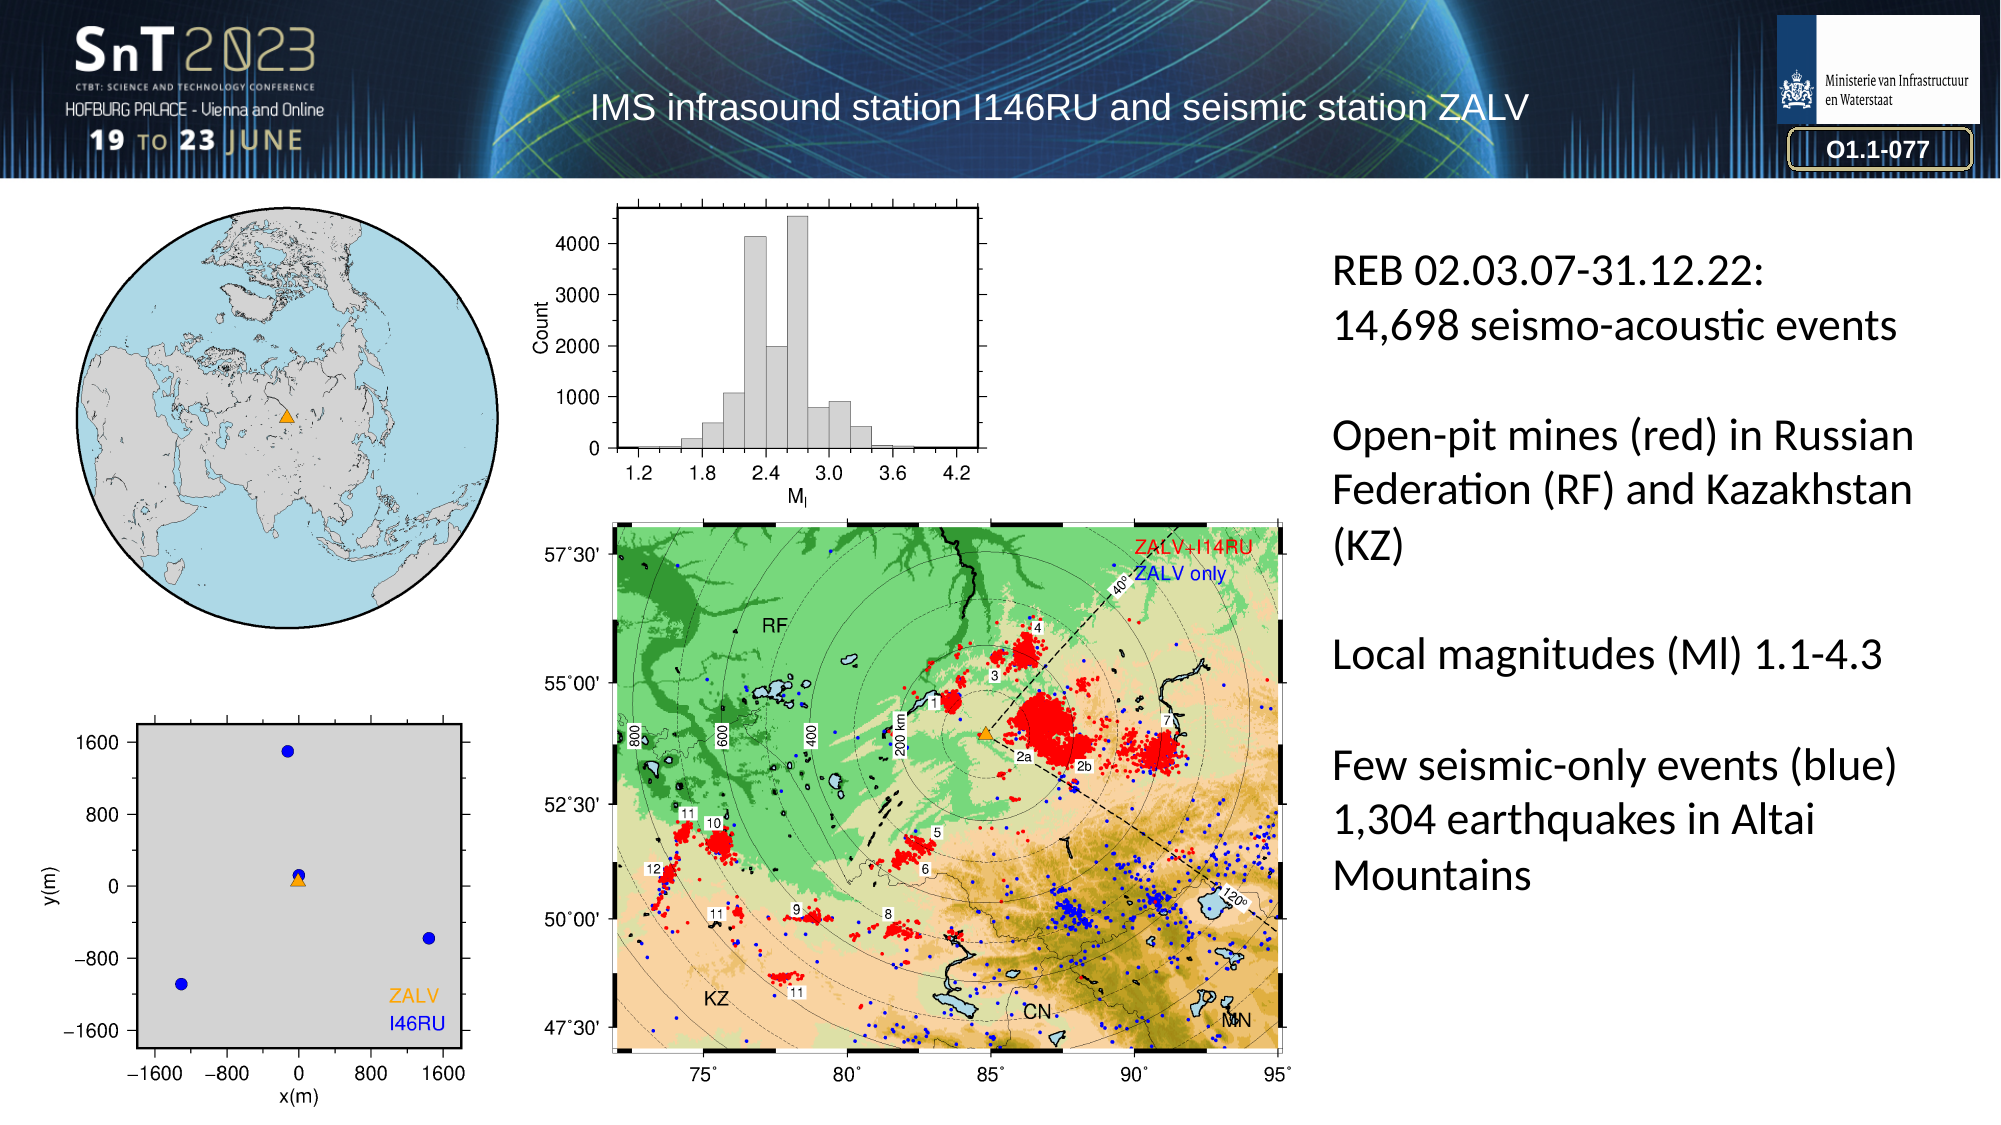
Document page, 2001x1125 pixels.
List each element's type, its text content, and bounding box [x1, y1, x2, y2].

text_box REB 02.03.07-31.12.22: 14,698 seismo-acoustic events Open-pit mines (red) in Russian Federation (RF) and Kazakhstan (KZ) Local magnitudes (Ml) 1.1-4.3 Few seismic-only events (blue) 1,304 earthquakes in Altai Mountains [1317, 231, 2000, 907]
text_box IMS infrasound station I146RU and seismic station ZALV [1120, 43, 1760, 136]
picture [0, 0, 2001, 1125]
text_box O1.1-077 [1752, 123, 2000, 171]
